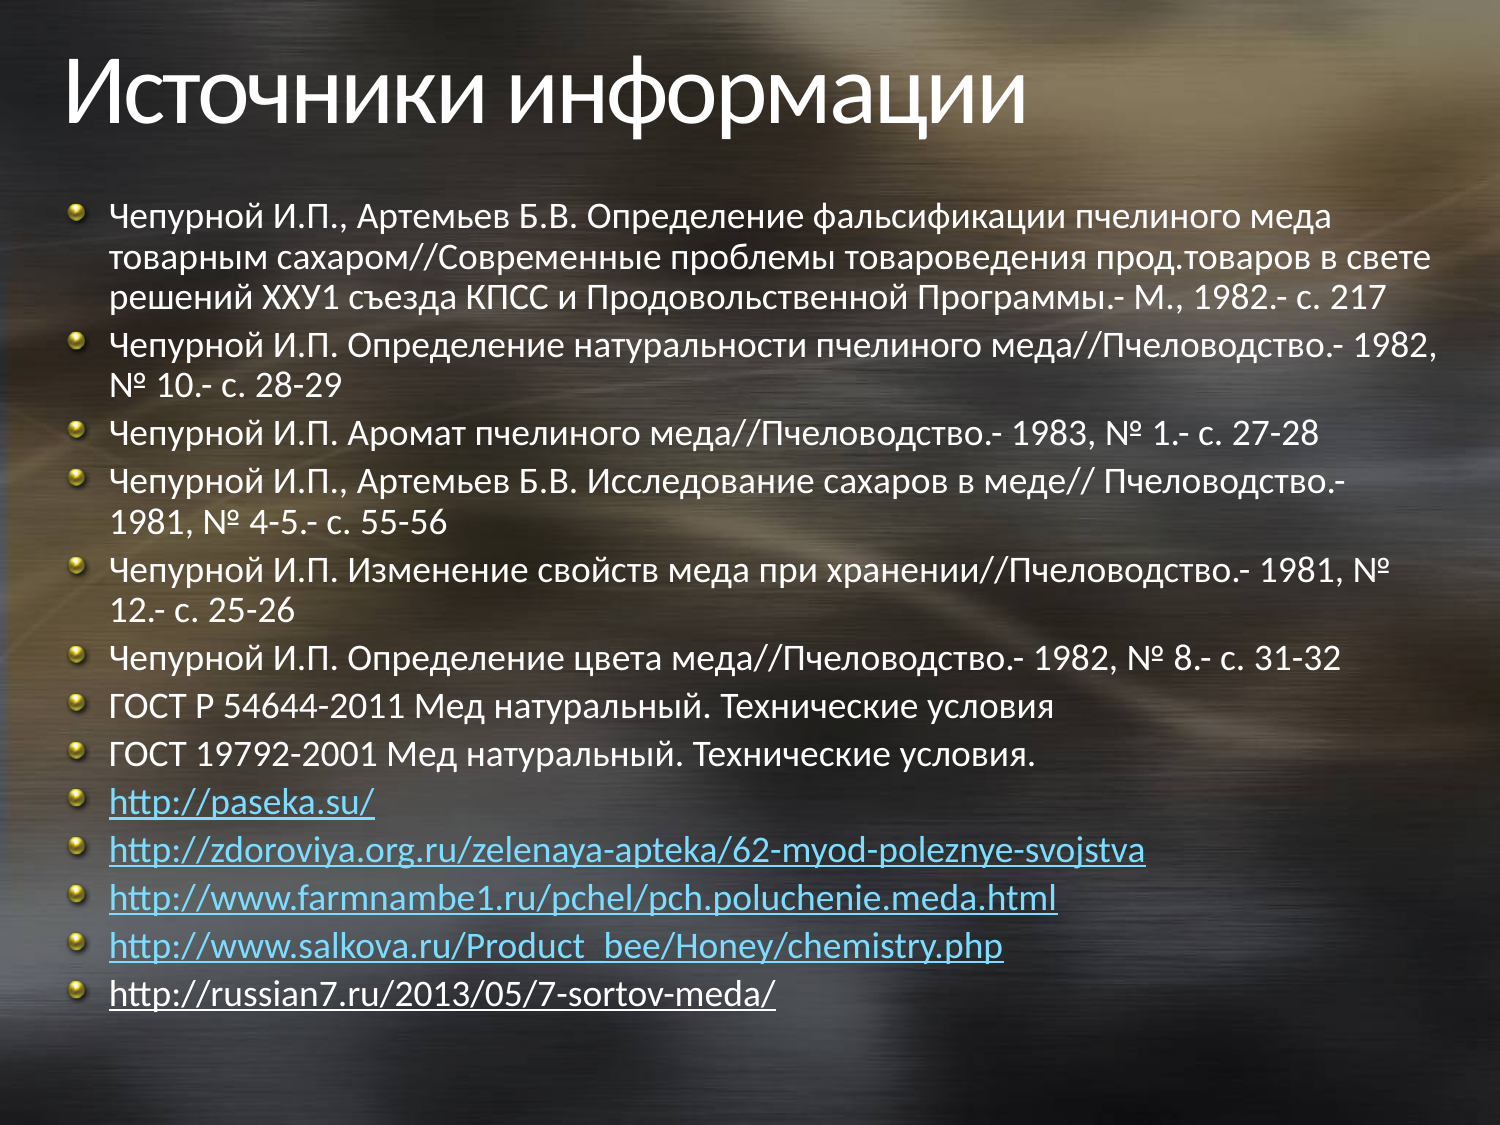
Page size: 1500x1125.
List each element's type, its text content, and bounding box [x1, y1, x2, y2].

list Чепурной И.П., Артемьев Б.В. Определение фальсификации пчелиного меда товарным сахаром//Современные проблемы товароведения прод.товаров в свете решений ХХУ1 съезда КПСС и Продовольственной Программы.- М., 1982.- с. 217 Чепурной И.П. Определение натуральности пчелиного меда//Пчеловодство.- 1982, № 10.- с. 28-29 Чепурной И.П. Аромат пчелиного меда//Пчеловодство.- 1983, № 1.- с. 27-28 Чепурной И.П., Артемьев Б.В. Исследование сахаров в меде// Пчеловодство.- 1981, № 4-5.- с. 55-56 Чепурной И.П. Изменение свойств меда при хранении//Пчеловодство.- 1981, № 12.- с. 25-26 Чепурной И.П. Определение цвета меда//Пчеловодство.- 1982, № 8.- с. 31-32 ГОСТ Р 54644-2011 Мед натуральный. Технические условия ГОСТ 19792-2001 Мед натуральный. Технические условия. http://paseka.su/ http://zdoroviya.org.ru/zelenaya-apteka/62-myod-poleznye-svojstva http://www.farmnambe1.ru/pchel/pch.poluchenie.meda.html http://www.salkova.ru/Product_bee/Honey/chemistry.php http://russian7.ru/2013/05/7-sortov-meda/ [64, 196, 1440, 1042]
title Источники информации [62, 37, 1438, 147]
picture [0, 0, 1500, 1125]
